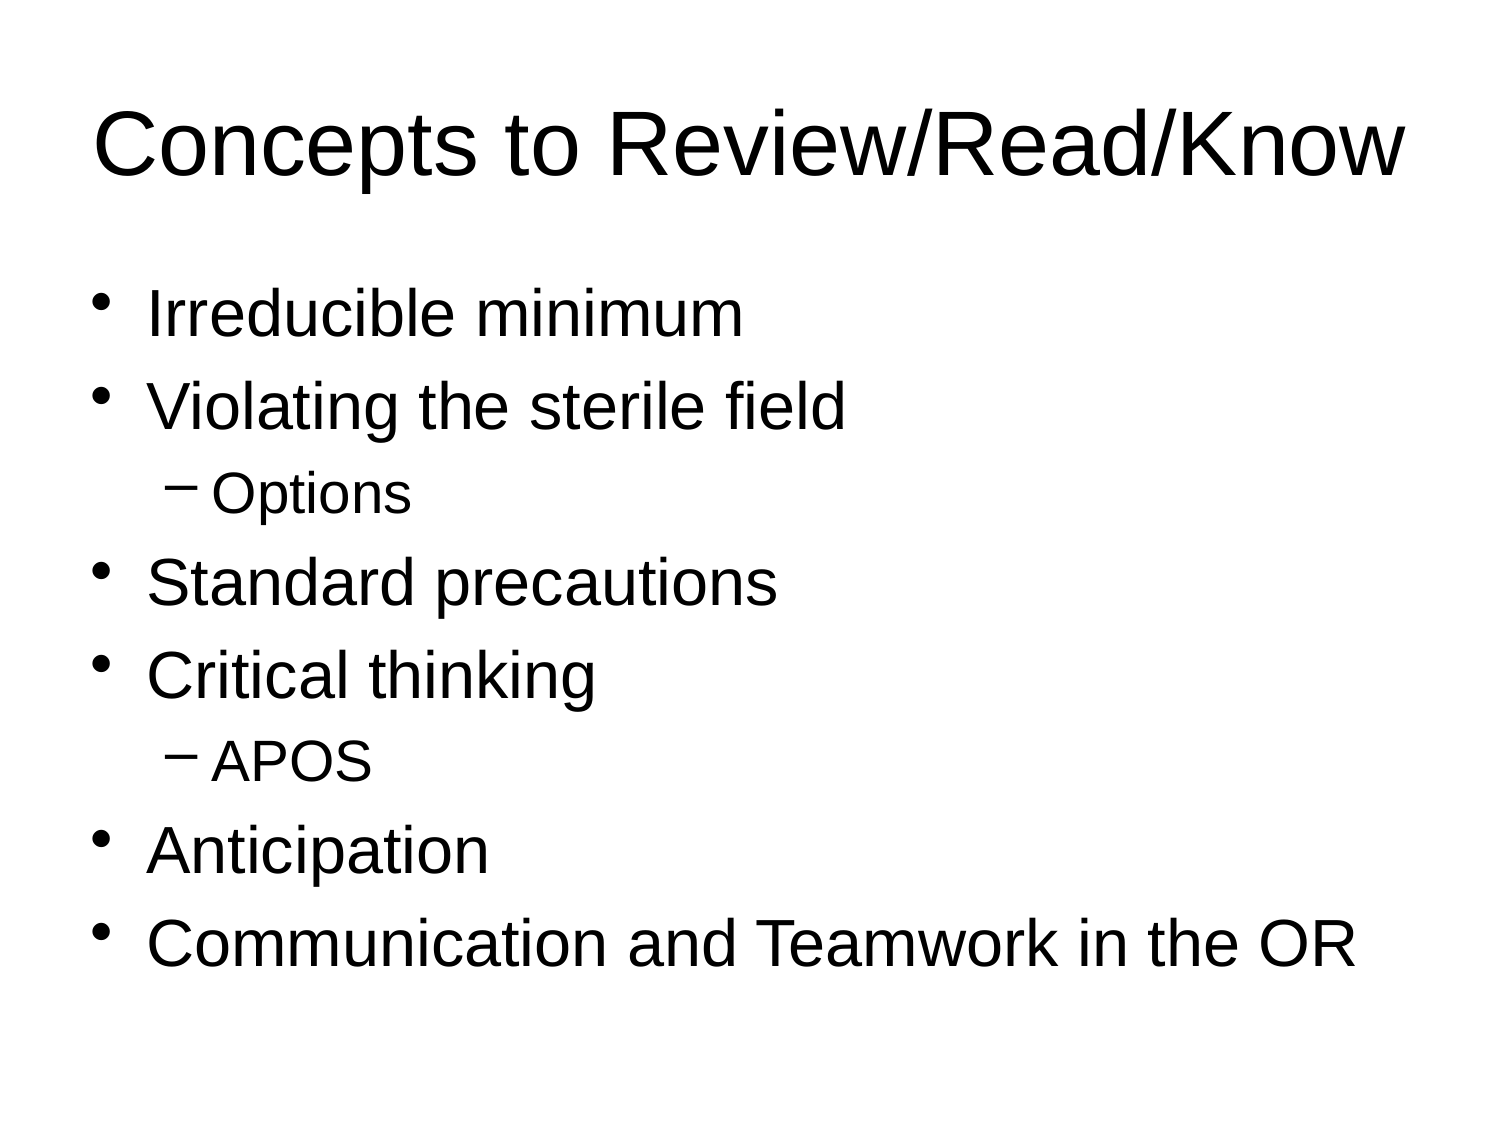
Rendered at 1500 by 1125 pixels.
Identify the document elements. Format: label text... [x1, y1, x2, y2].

title Concepts to Review/Read/Know [74, 44, 1426, 233]
list Irreducible minimum Violating the sterile field Options Standard precautions Critical thinking APOS Anticipation Communication and Teamwork in the OR [74, 262, 1426, 1006]
